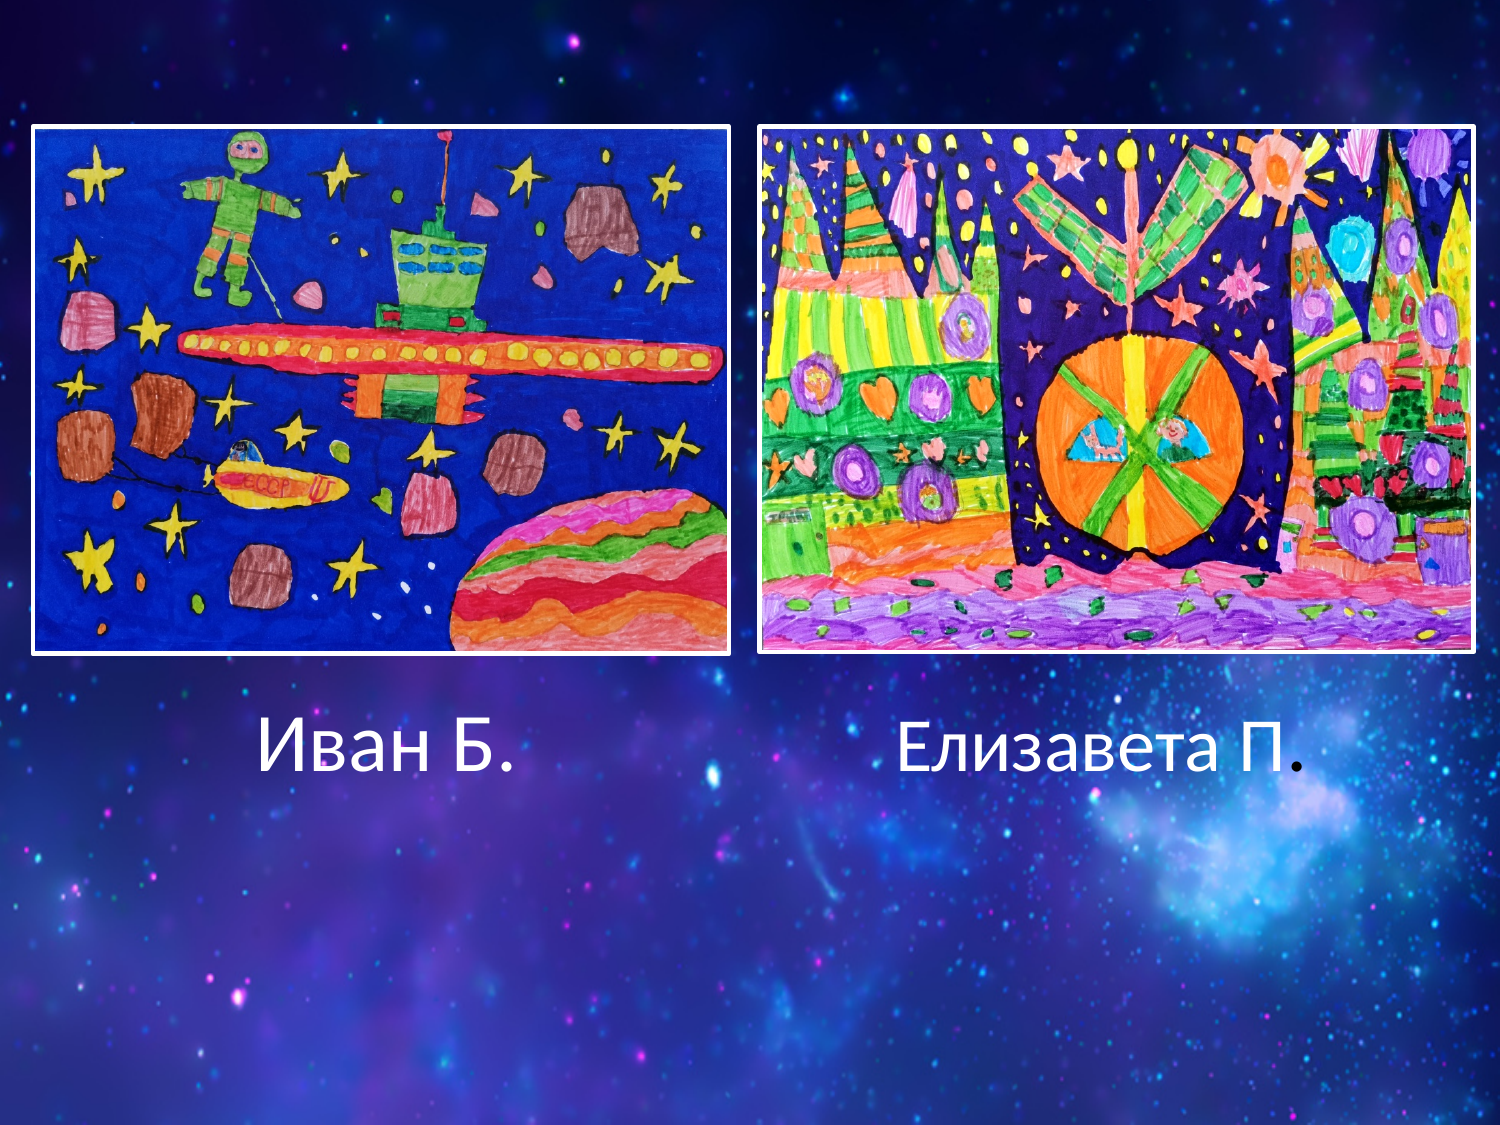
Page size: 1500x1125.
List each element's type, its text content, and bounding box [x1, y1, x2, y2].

text_box Елизавета П. [831, 679, 1371, 797]
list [761, 128, 1472, 650]
picture [0, 0, 1500, 1125]
text_box Иван Б. [117, 679, 657, 797]
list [34, 128, 727, 652]
